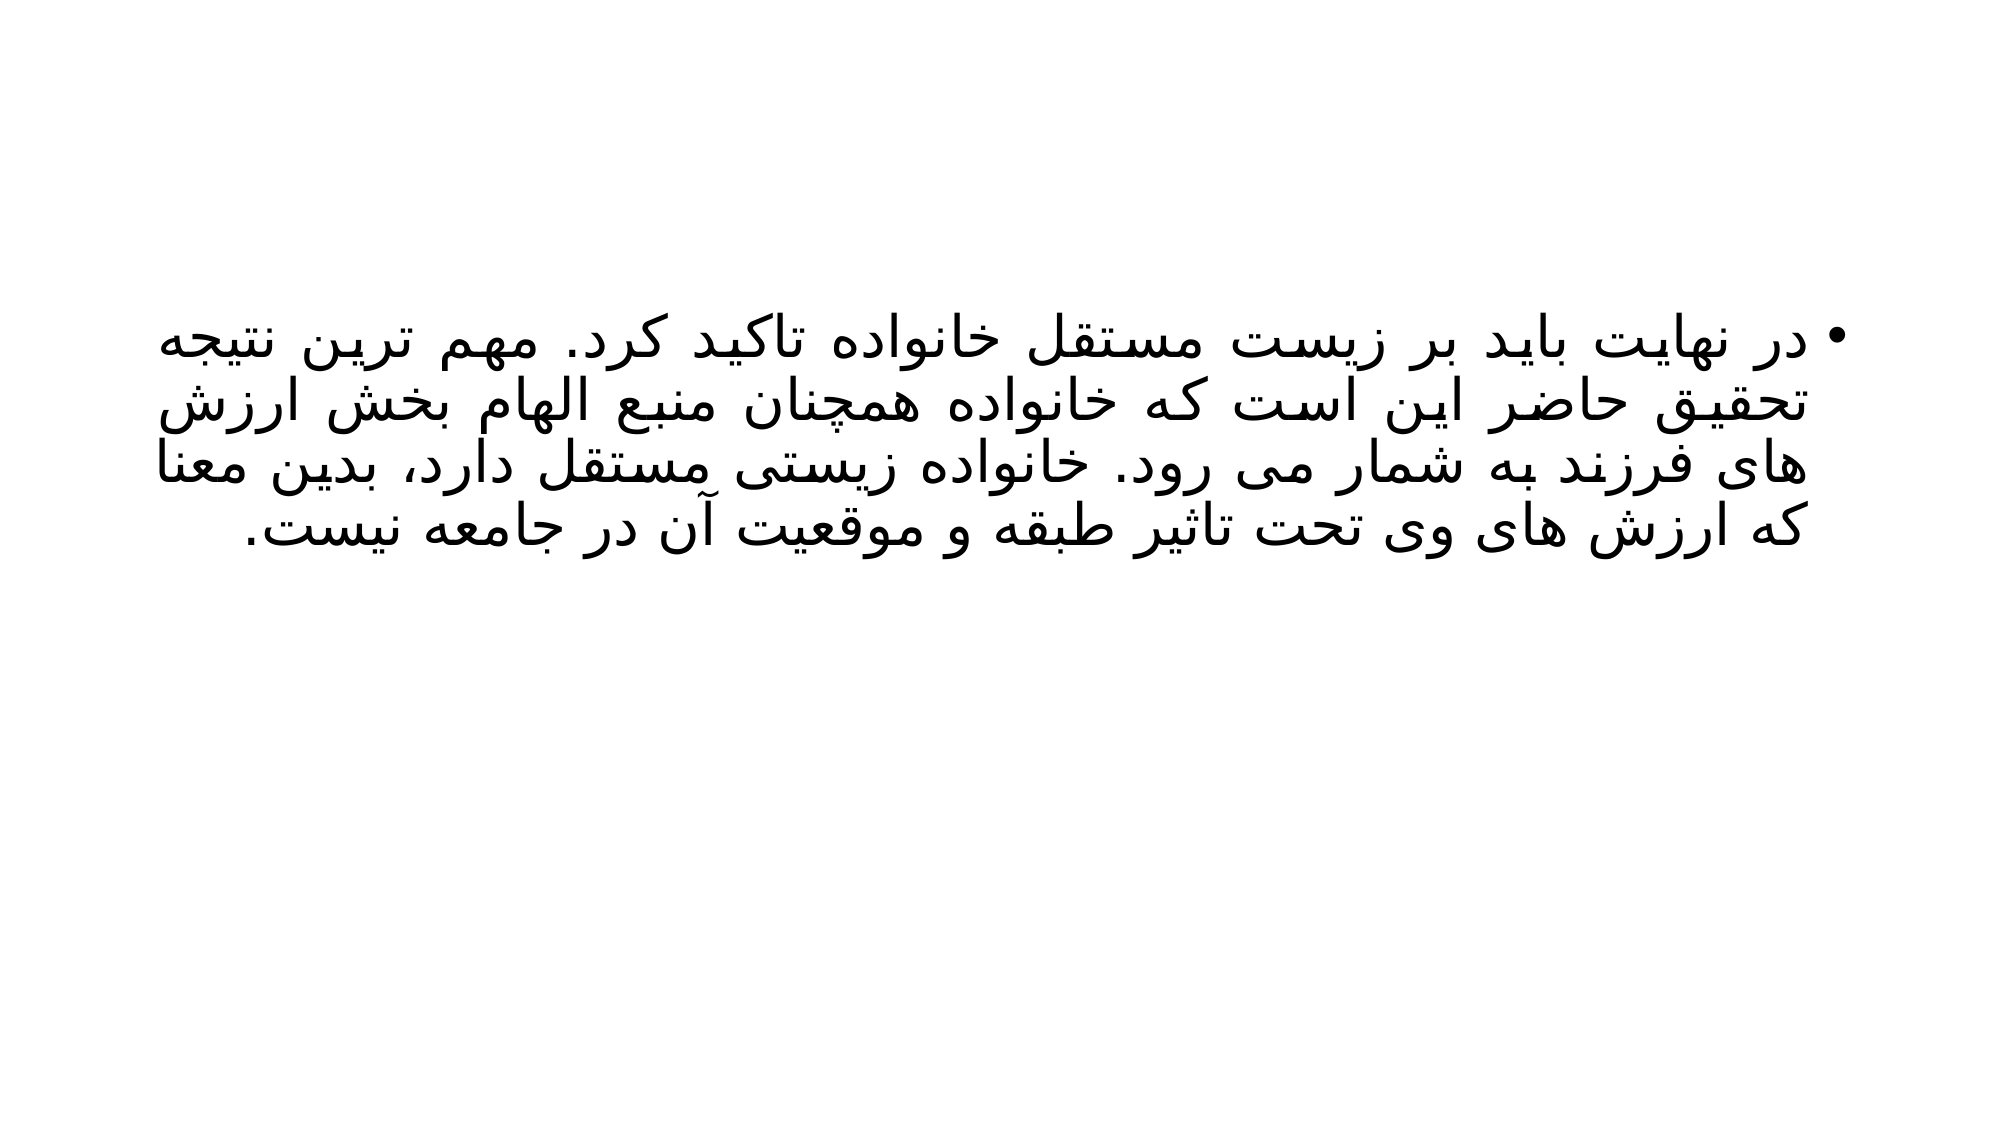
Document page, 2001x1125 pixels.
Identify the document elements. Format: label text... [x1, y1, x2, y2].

list در نهایت باید بر زیست مستقل خانواده تاکید کرد. مهم ترین نتیجه تحقیق حاضر این است که خانواده همچنان منبع الهام بخش ارزش های فرزند به شمار می رود. خانواده زیستی مستقل دارد، بدین معنا که ارزش های وی تحت تاثیر طبقه و موقعیت آن در جامعه نیست. [137, 299, 1863, 1014]
